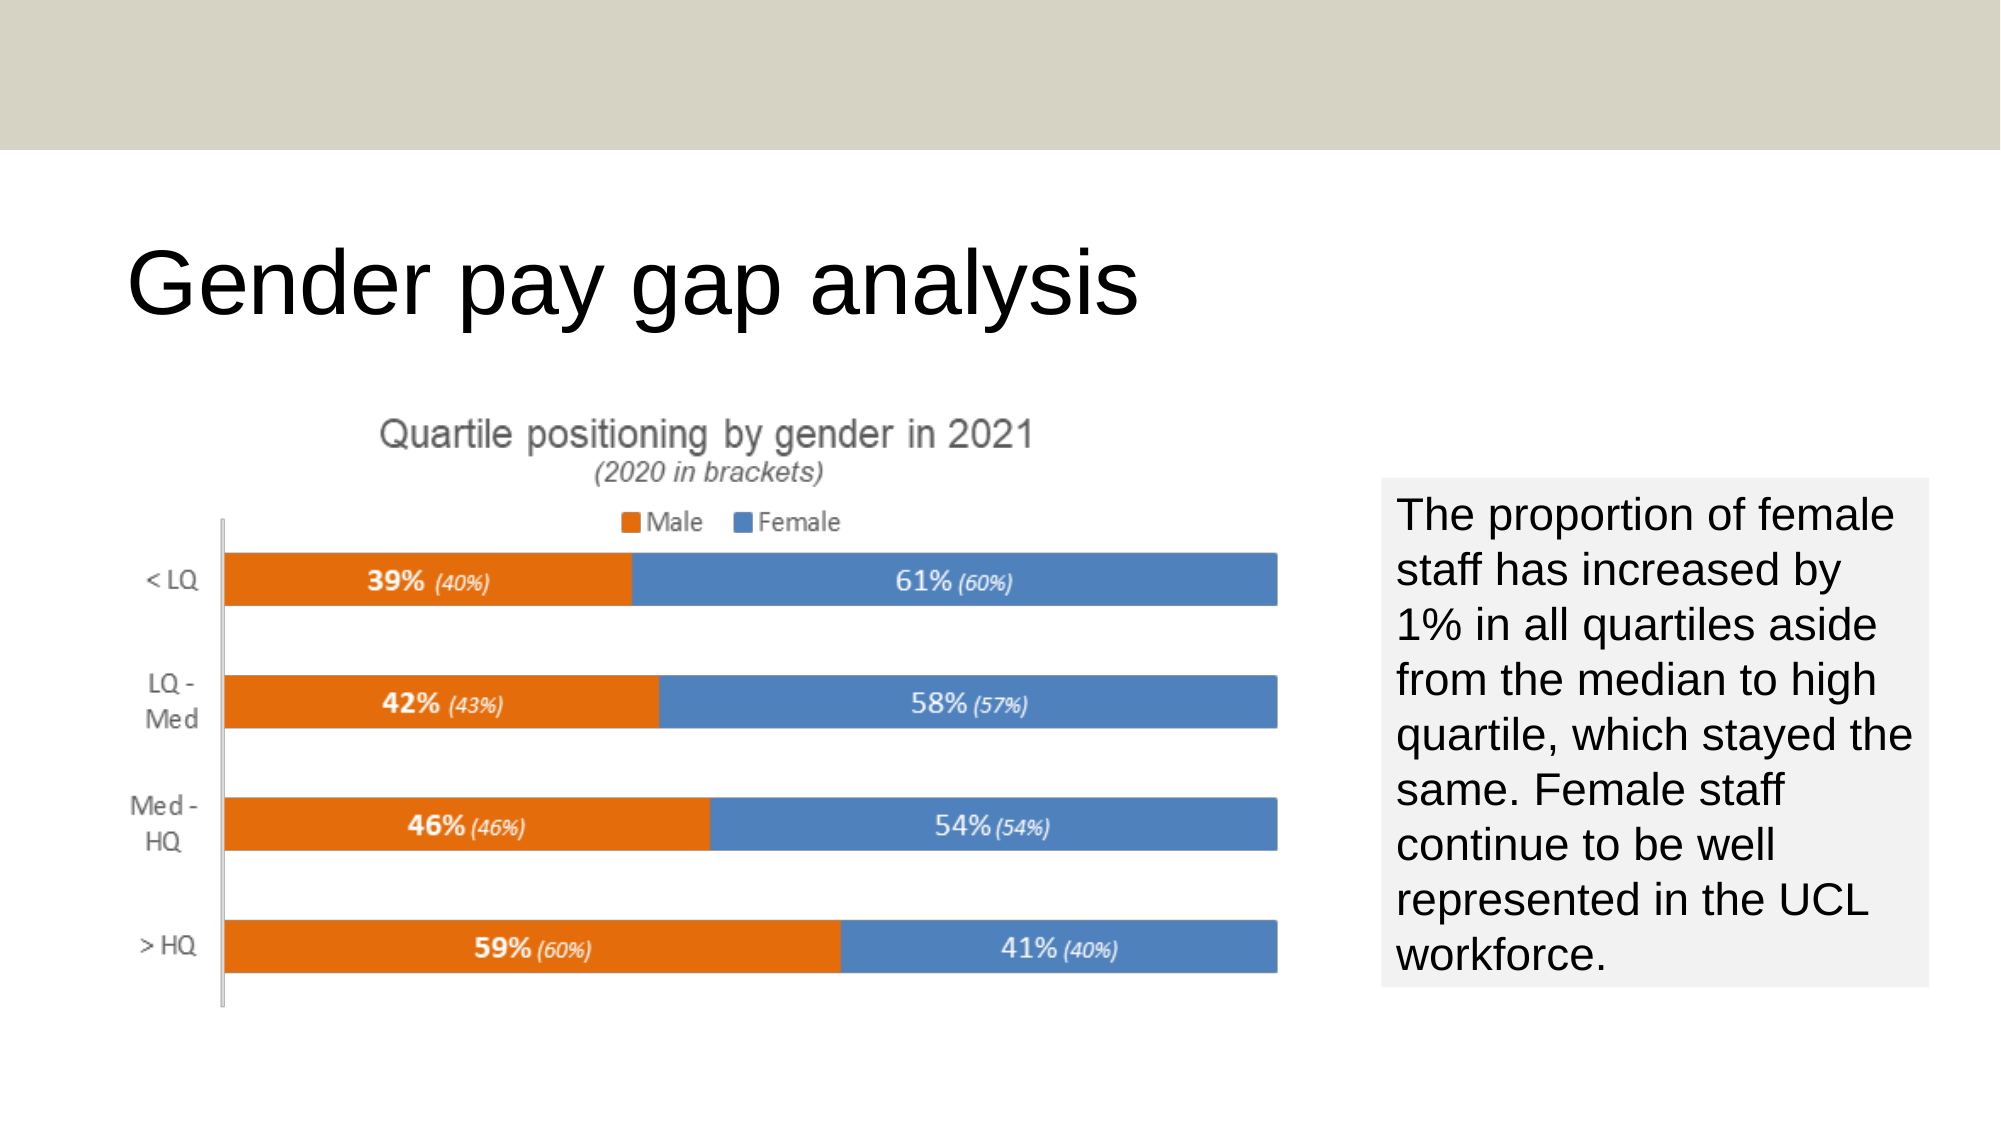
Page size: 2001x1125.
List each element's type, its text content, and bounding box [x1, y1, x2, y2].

text_box The proportion of female staff has increased by 1% in all quartiles aside from the median to high quartile, which stayed the same. Female staff continue to be well represented in the UCL workforce. [1381, 477, 1930, 988]
title Gender pay gap analysis [111, 176, 1888, 394]
picture [111, 380, 1315, 1082]
